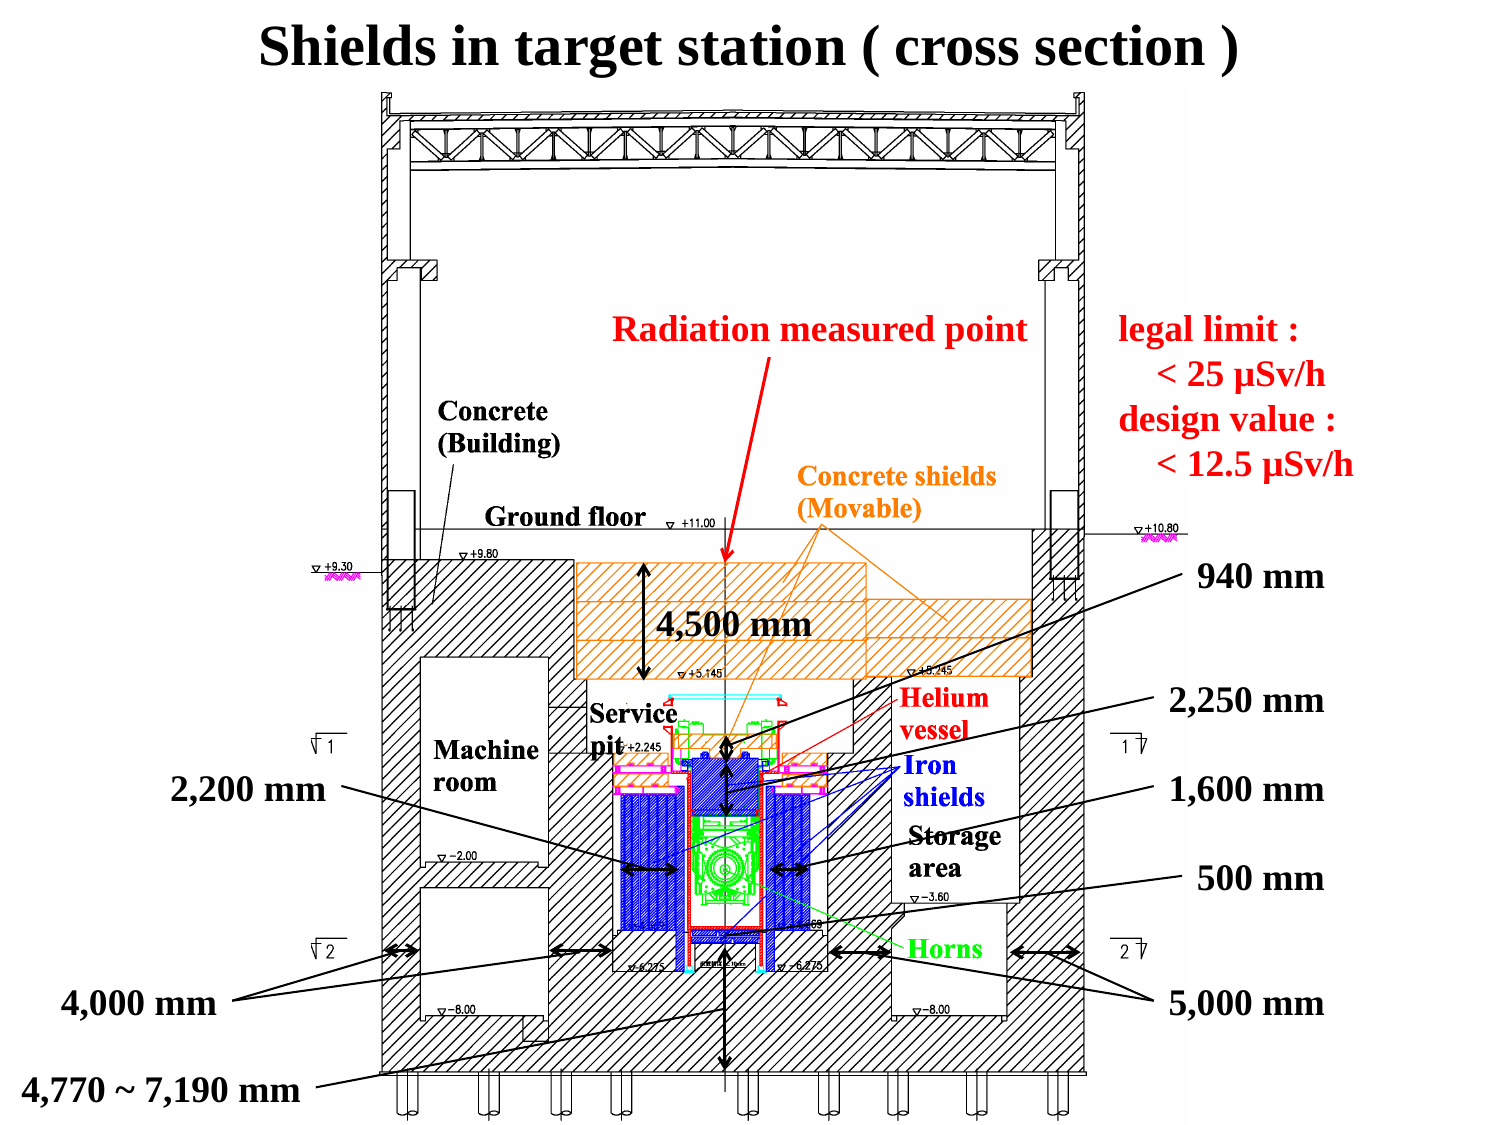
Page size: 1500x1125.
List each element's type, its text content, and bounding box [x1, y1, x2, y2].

text_box 500 mm [1193, 845, 1341, 906]
text_box 2,200 mm [155, 756, 306, 816]
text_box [724, 356, 770, 563]
text_box 4,770 ~ 7,190 mm [6, 1057, 306, 1118]
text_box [857, 951, 1154, 1002]
text_box 1,600 mm [1193, 756, 1340, 816]
text_box legal limit : < 25 μSv/h design value : < 12.5 μSv/h [1193, 296, 1370, 492]
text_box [232, 951, 581, 1002]
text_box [342, 786, 650, 870]
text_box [724, 574, 1182, 747]
picture [311, 85, 1189, 1125]
text_box 940 mm [1193, 543, 1341, 604]
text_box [788, 786, 1154, 870]
text_box 4,000 mm [45, 970, 233, 1031]
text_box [724, 875, 1182, 936]
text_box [726, 755, 1154, 794]
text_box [316, 1008, 725, 1089]
text_box 5,000 mm [1193, 970, 1340, 1031]
text_box Shields in target station ( cross section ) [0, 0, 1500, 85]
text_box 2,250 mm [1193, 667, 1340, 727]
